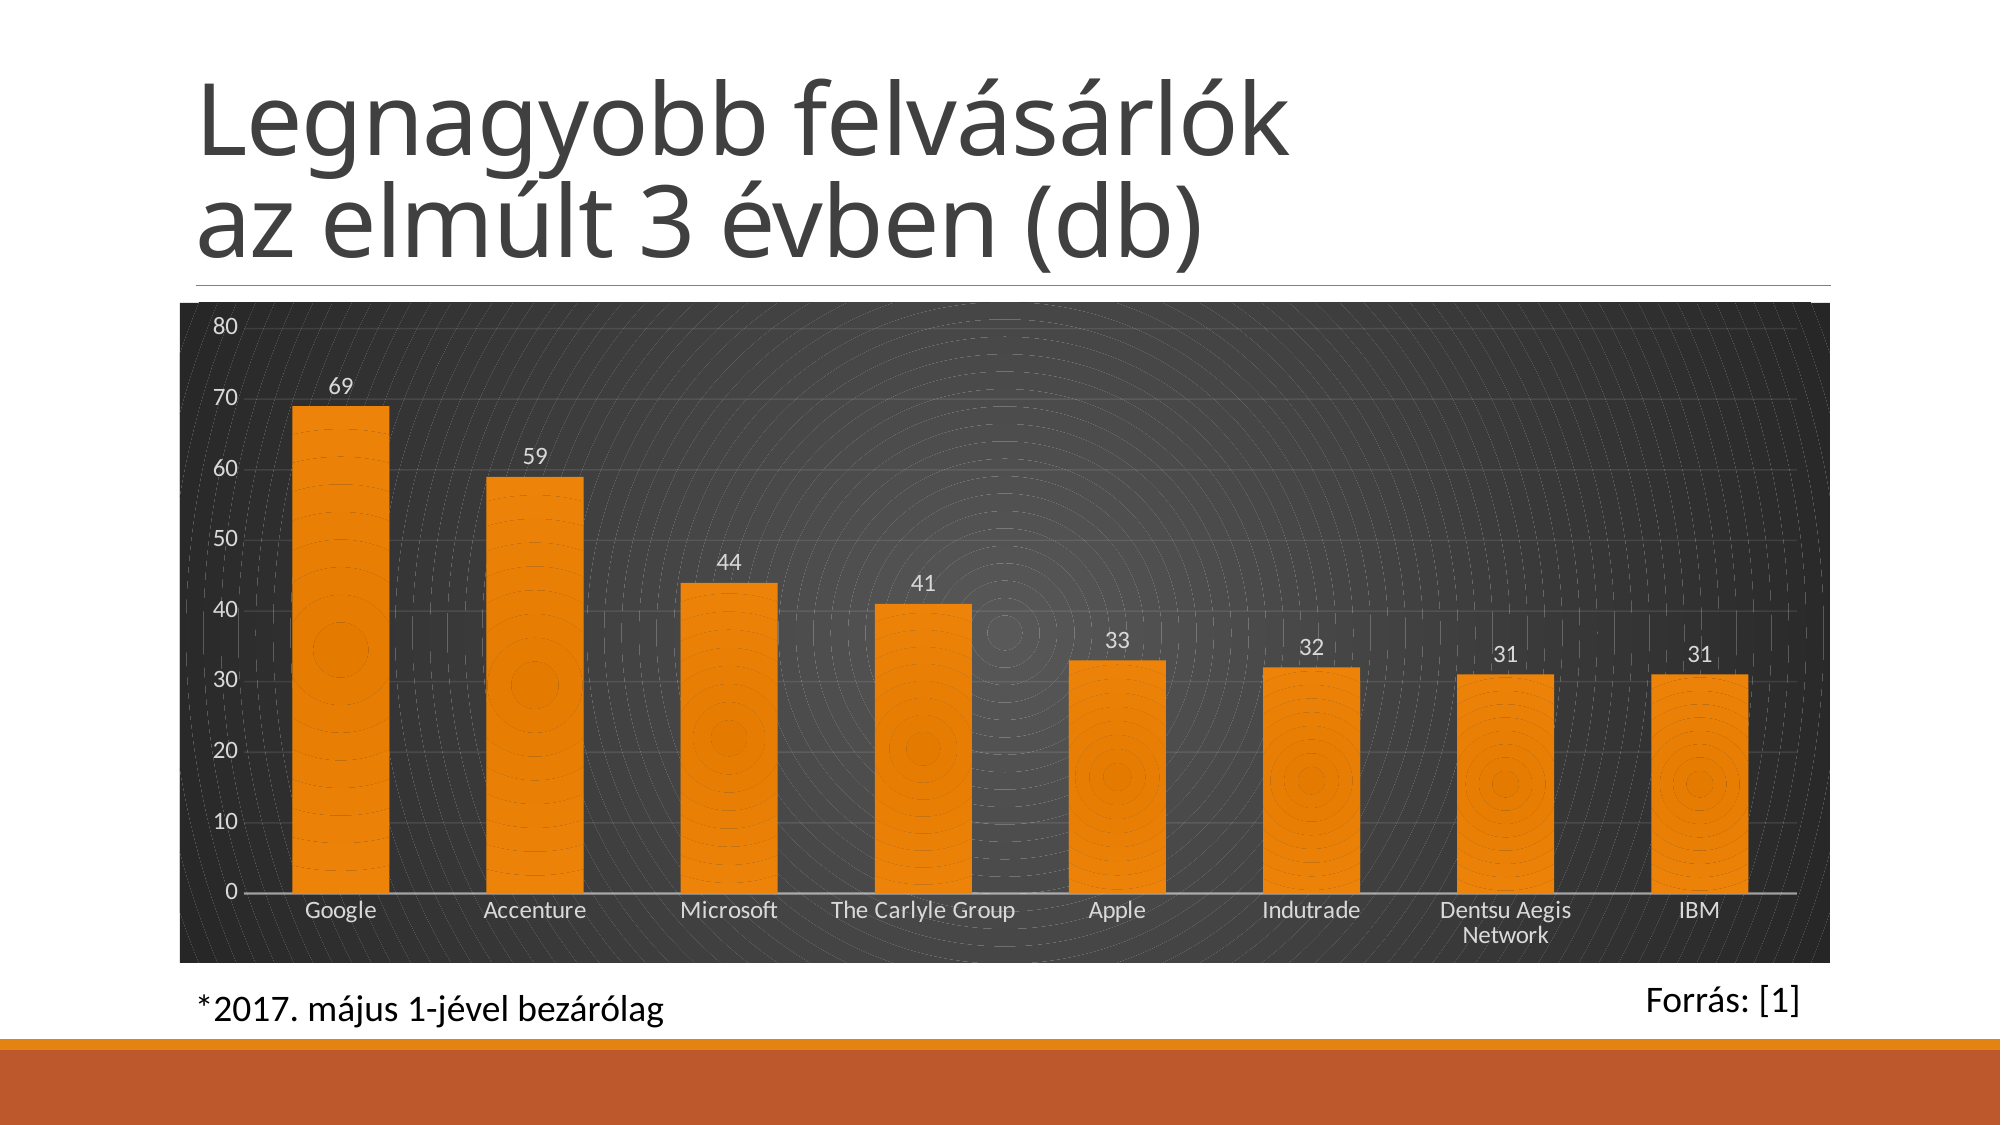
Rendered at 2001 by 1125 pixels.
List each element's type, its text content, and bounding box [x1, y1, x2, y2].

chart [179, 302, 1831, 964]
title Legnagyobb felvásárlók az elmúlt 3 évben (db) [180, 47, 1830, 285]
text_box *2017. május 1-jével bezárólag [179, 976, 1006, 1037]
text_box Forrás: [1] [1631, 967, 2000, 1028]
